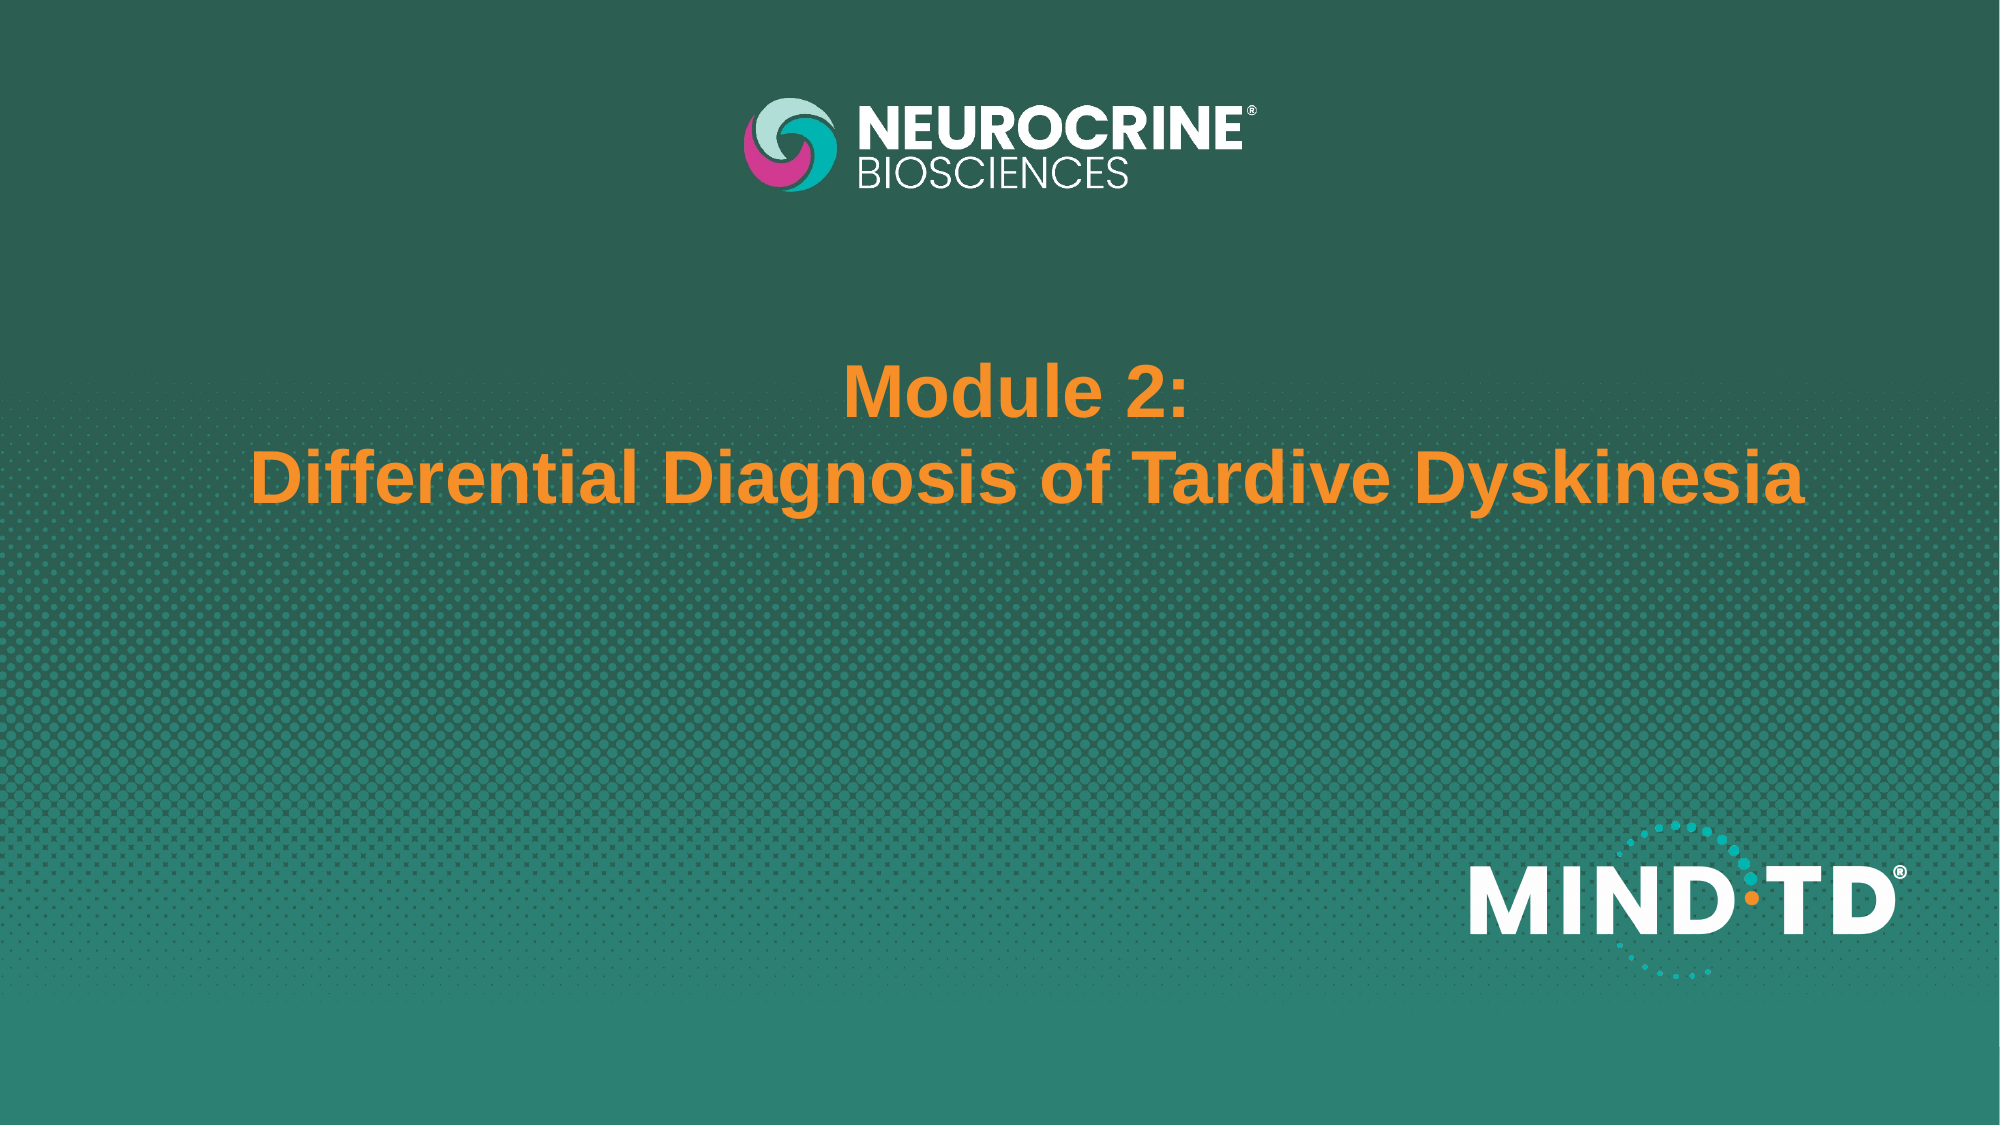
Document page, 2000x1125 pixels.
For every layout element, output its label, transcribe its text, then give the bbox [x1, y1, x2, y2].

title Module 2: Differential Diagnosis of Tardive Dyskinesia [160, 292, 1895, 521]
picture [0, 0, 2000, 1046]
